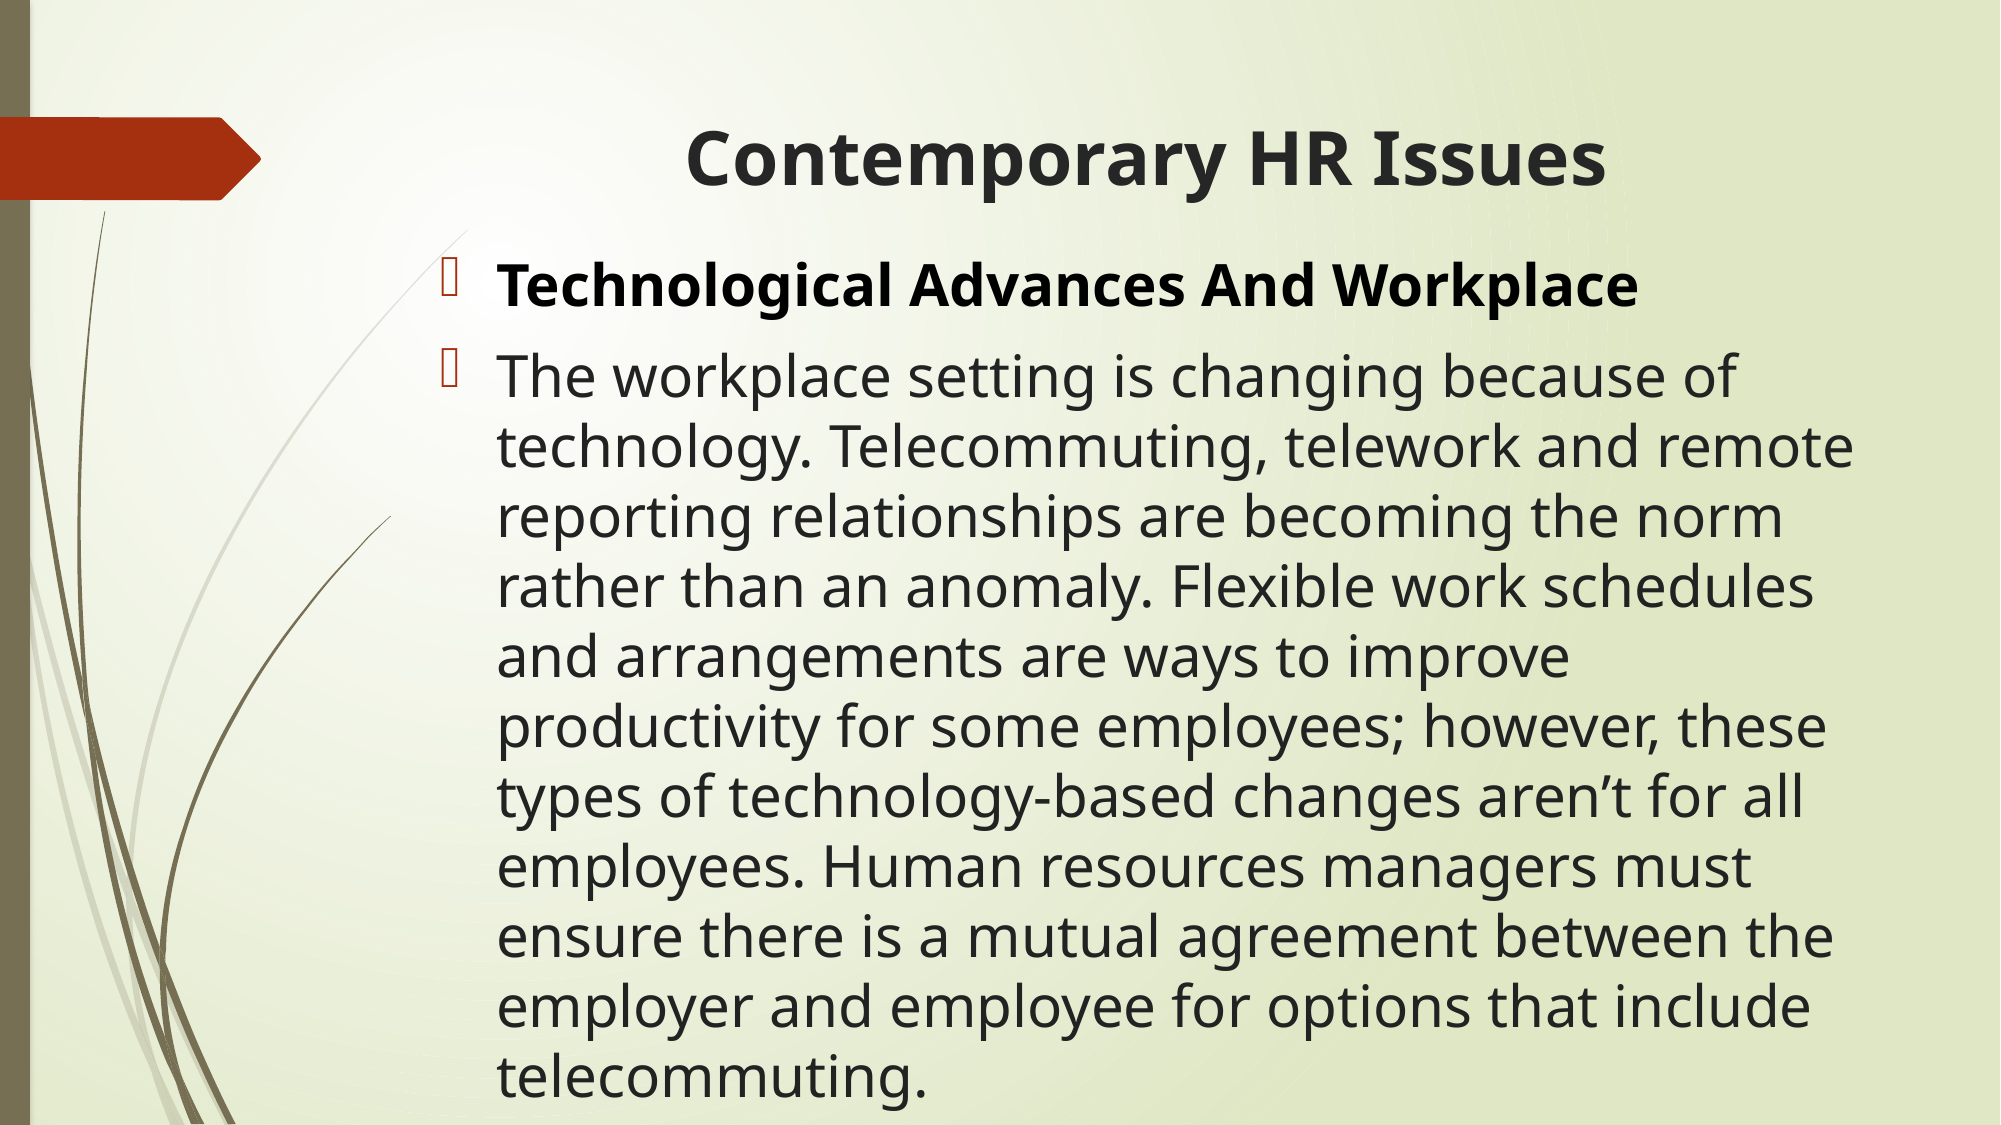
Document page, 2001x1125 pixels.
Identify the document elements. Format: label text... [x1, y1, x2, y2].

list Technological Advances And Workplace The workplace setting is changing because of technology. Telecommuting, telework and remote reporting relationships are becoming the norm rather than an anomaly. Flexible work schedules and arrangements are ways to improve productivity for some employees; however, these types of technology-based changes aren’t for all employees. Human resources managers must ensure there is a mutual agreement between the employer and employee for options that include telecommuting. [424, 240, 1888, 1054]
title Contemporary HR Issues [425, 102, 1888, 240]
